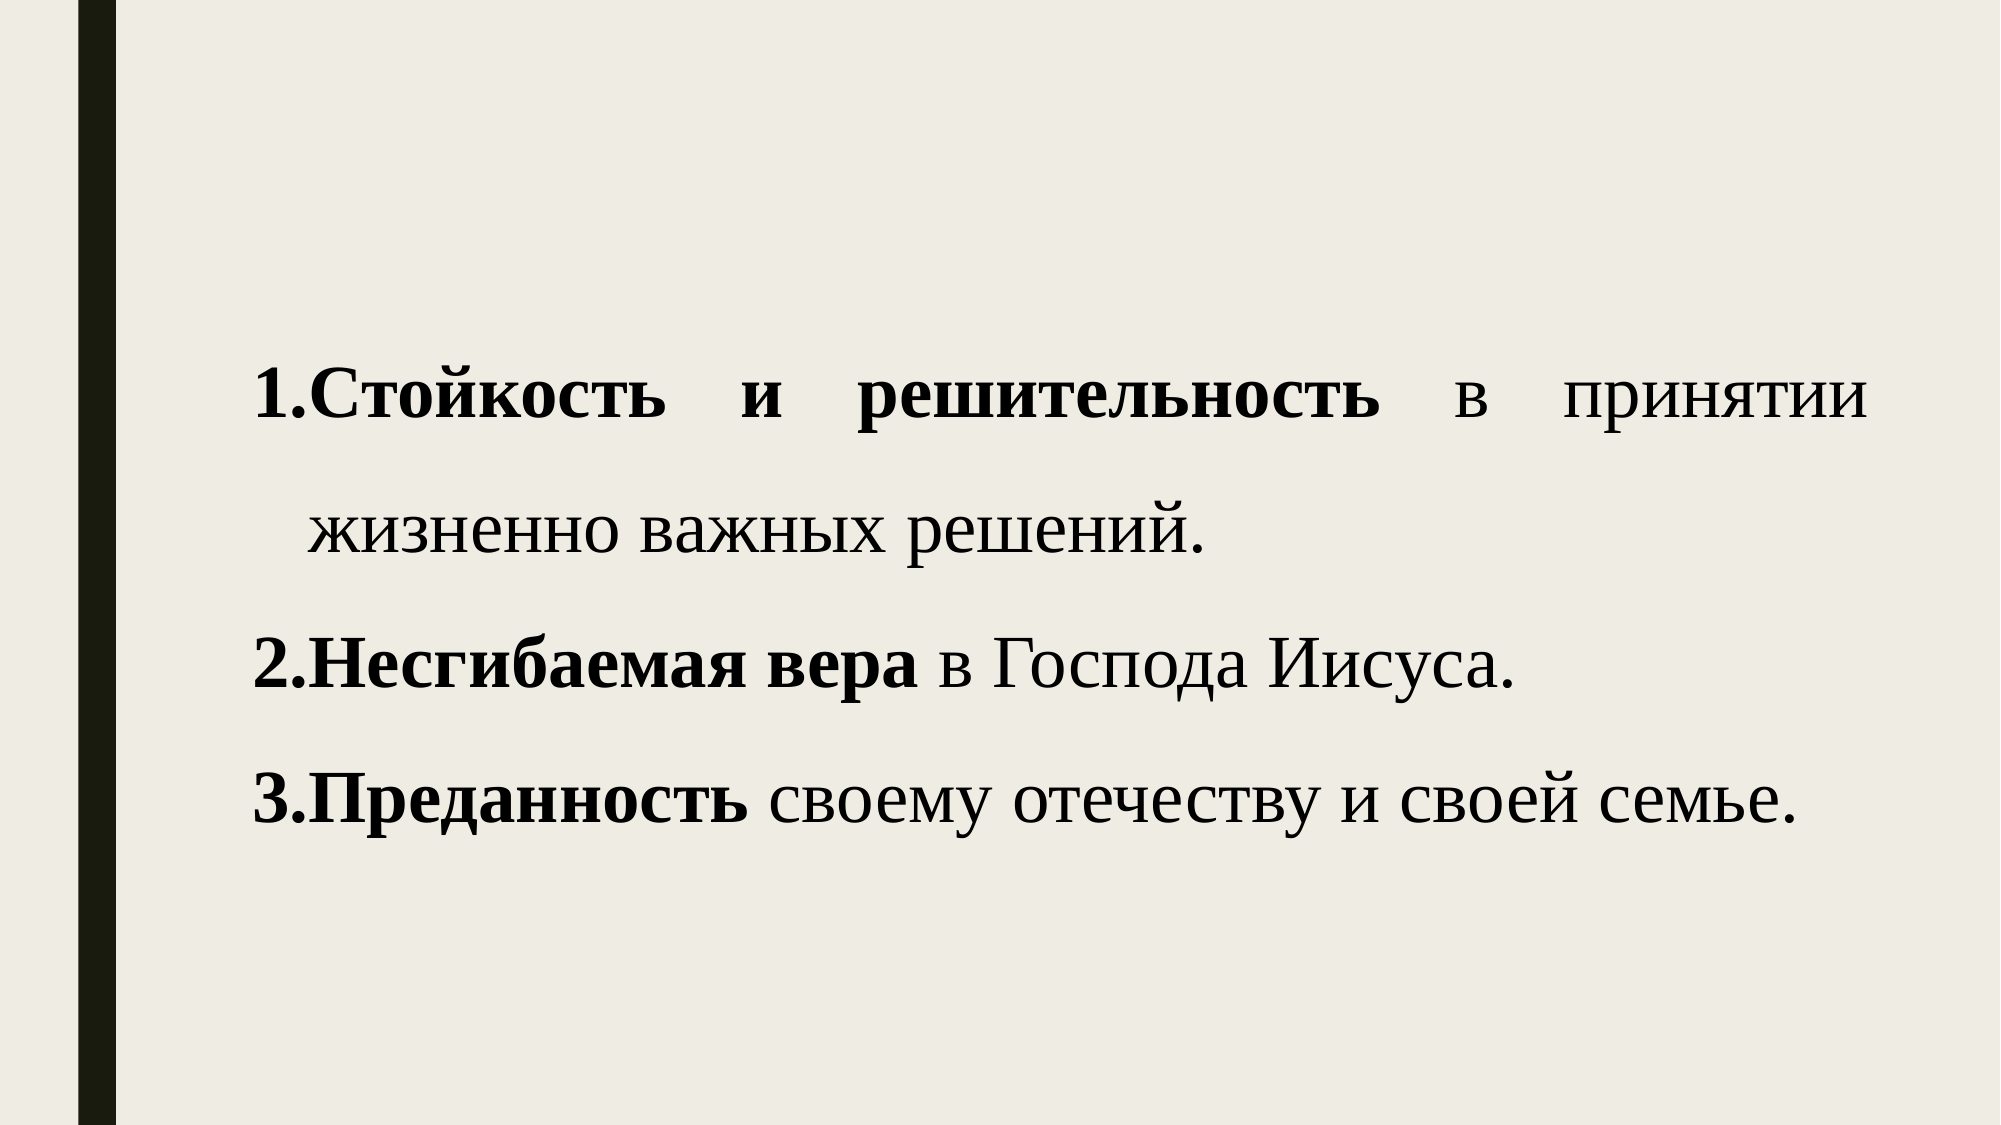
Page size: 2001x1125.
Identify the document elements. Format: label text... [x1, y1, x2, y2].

text_box Стойкость и решительность в принятии жизненно важных решений. Несгибаемая вера в Господа Иисуса. Преданность своему отечеству и своей семье. [237, 290, 1885, 846]
